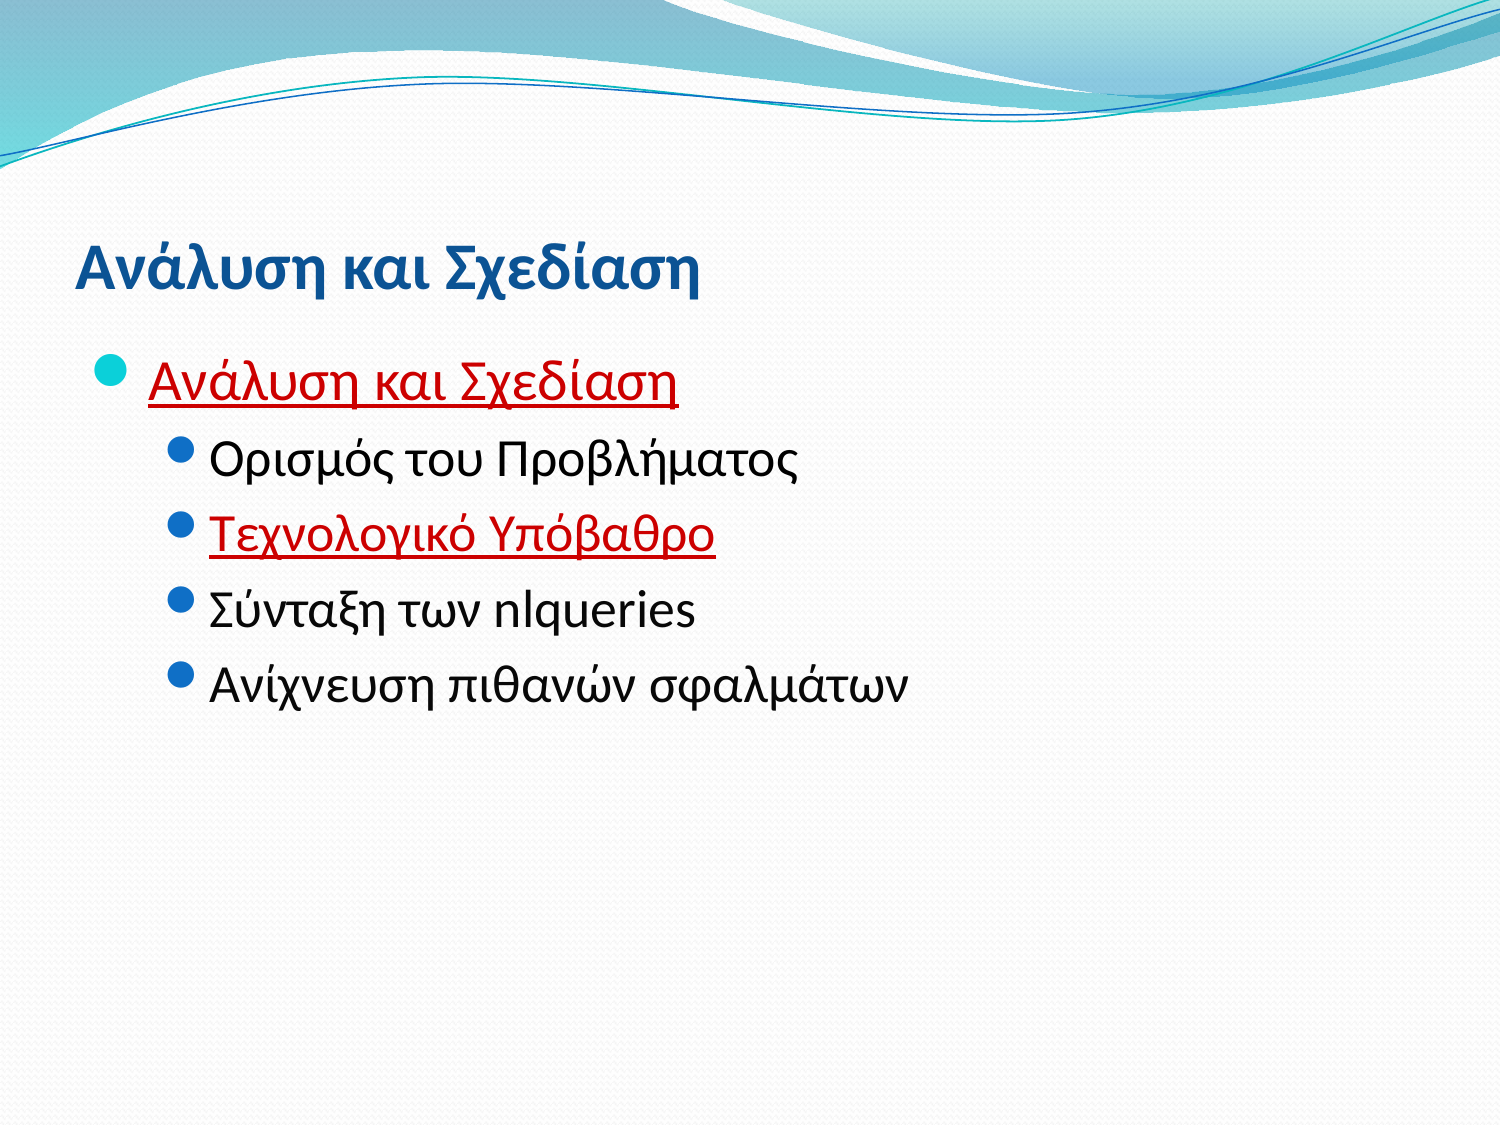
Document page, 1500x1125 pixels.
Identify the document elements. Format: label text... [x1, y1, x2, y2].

title Ανάλυση και Σχεδίαση [75, 115, 1425, 303]
list Ανάλυση και Σχεδίαση Ορισμός του Προβλήματος Τεχνολογικό Υπόβαθρο Σύνταξη των nlqueries Ανίχνευση πιθανών σφαλμάτων [75, 334, 1425, 1055]
